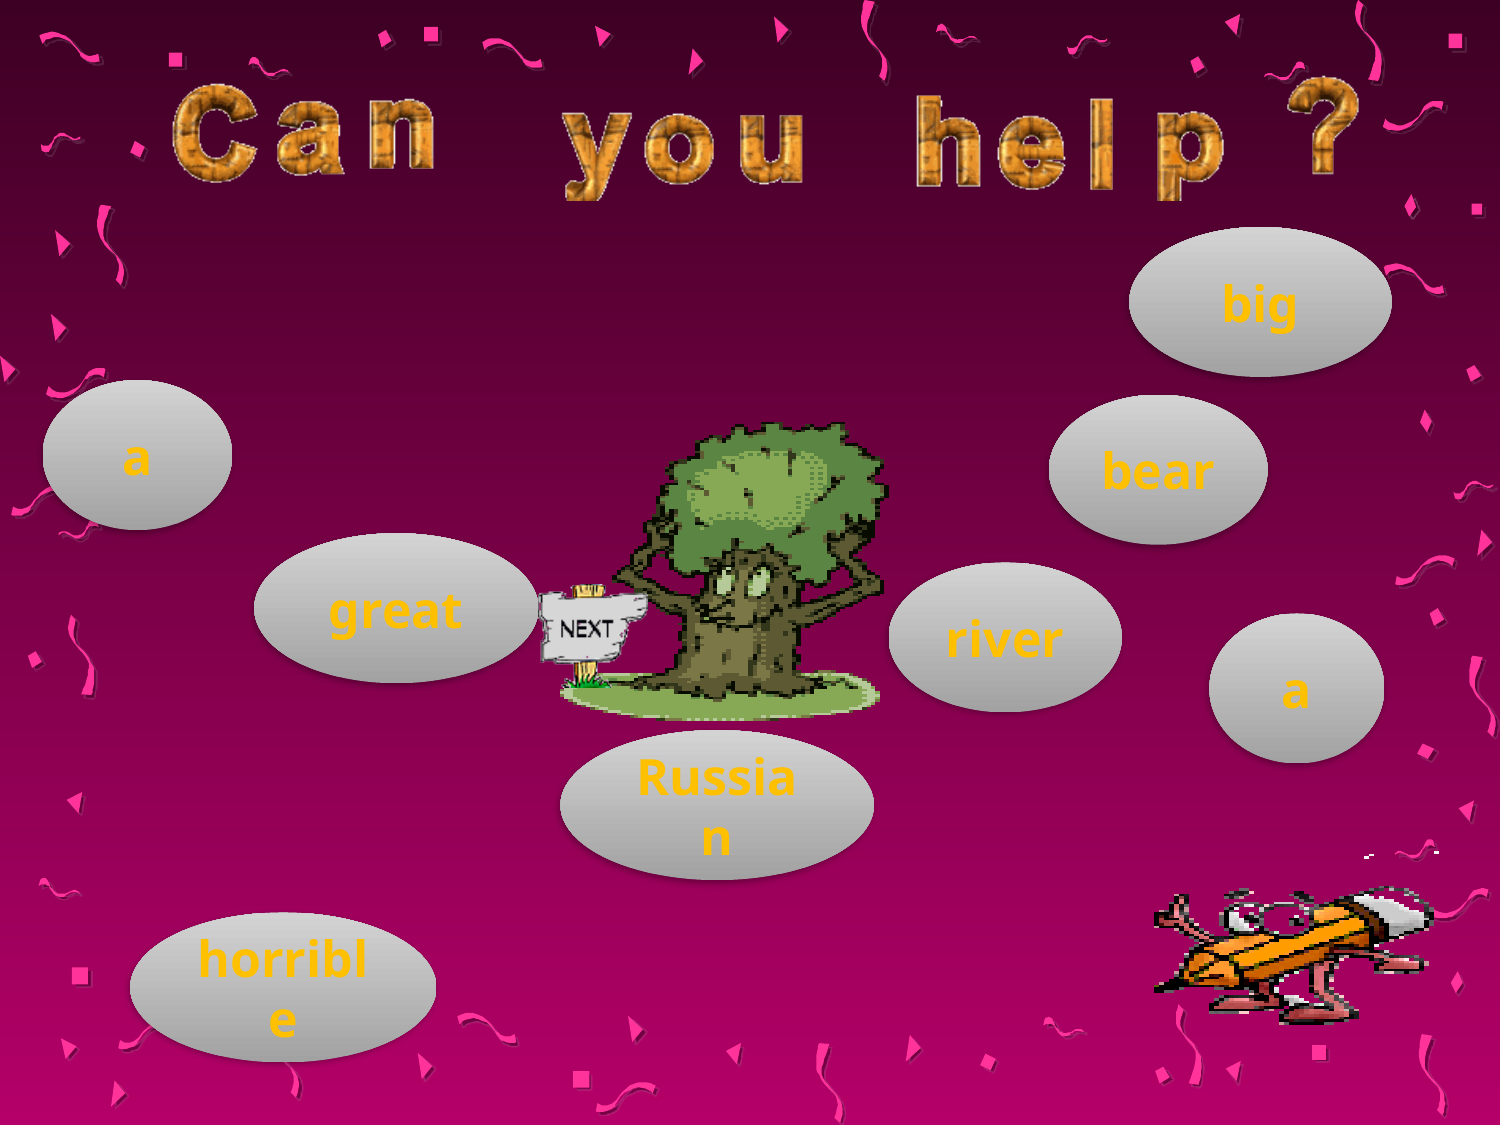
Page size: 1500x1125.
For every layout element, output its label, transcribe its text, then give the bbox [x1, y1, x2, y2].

text_box a [42, 380, 233, 531]
picture [895, 88, 1250, 202]
picture [545, 80, 834, 202]
text_box horrible [130, 912, 437, 1063]
picture [1128, 846, 1451, 1052]
picture [538, 409, 889, 721]
text_box bear [1048, 394, 1268, 545]
picture [159, 66, 462, 194]
text_box a [1209, 613, 1385, 764]
text_box Russian [560, 730, 874, 881]
text_box big [1129, 227, 1392, 378]
picture [1267, 73, 1381, 187]
text_box river [894, 562, 1122, 713]
text_box great [254, 533, 534, 684]
